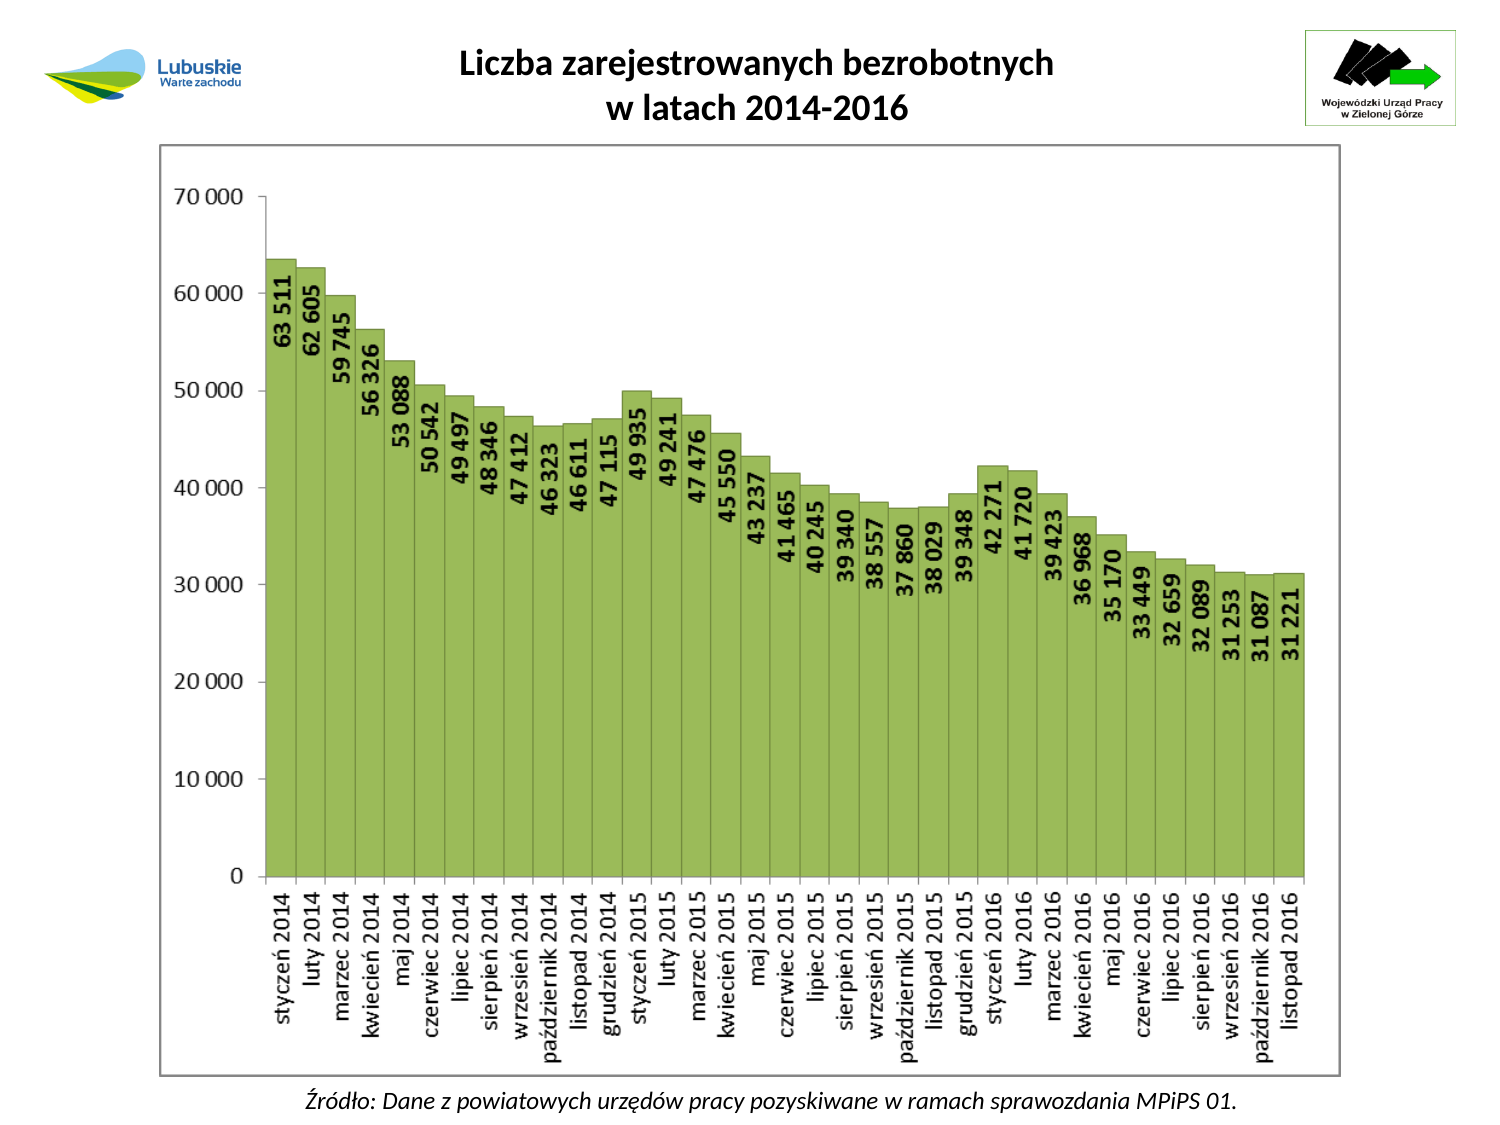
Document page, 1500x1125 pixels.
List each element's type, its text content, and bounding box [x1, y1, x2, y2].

picture [1304, 30, 1456, 126]
text_box Liczba zarejestrowanych bezrobotnych w latach 2014-2016 [444, 30, 1071, 136]
picture [29, 30, 266, 124]
picture [159, 144, 1341, 1078]
text_box Źródło: Dane z powiatowych urzędów pracy pozyskiwane w ramach sprawozdania MPiPS 01. [245, 1085, 1255, 1122]
